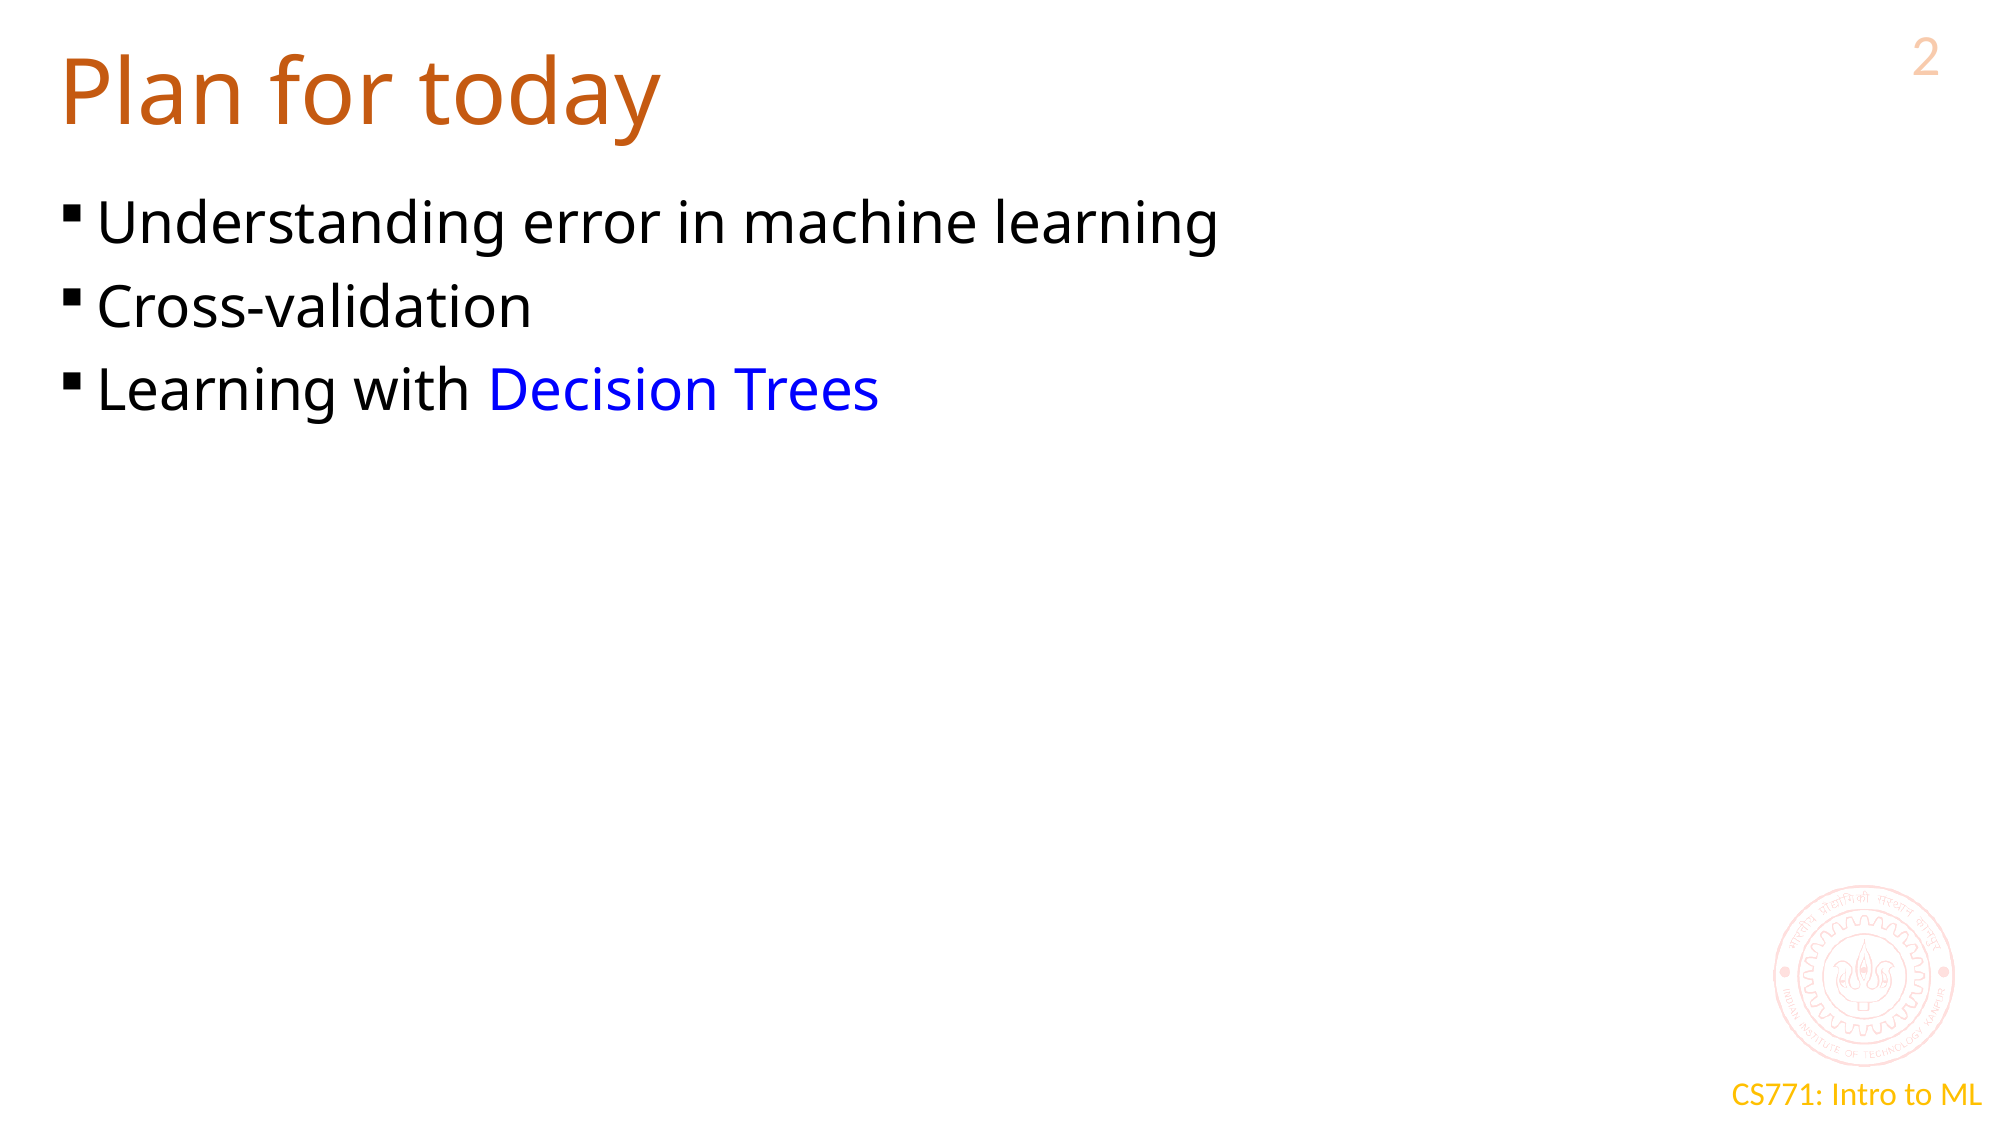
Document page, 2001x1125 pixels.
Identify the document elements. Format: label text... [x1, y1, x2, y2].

title Plan for today [43, 27, 1970, 163]
list Understanding error in machine learning Cross-validation Learning with Decision Trees [43, 185, 1970, 1098]
slide_number 2 [1857, 22, 1957, 83]
